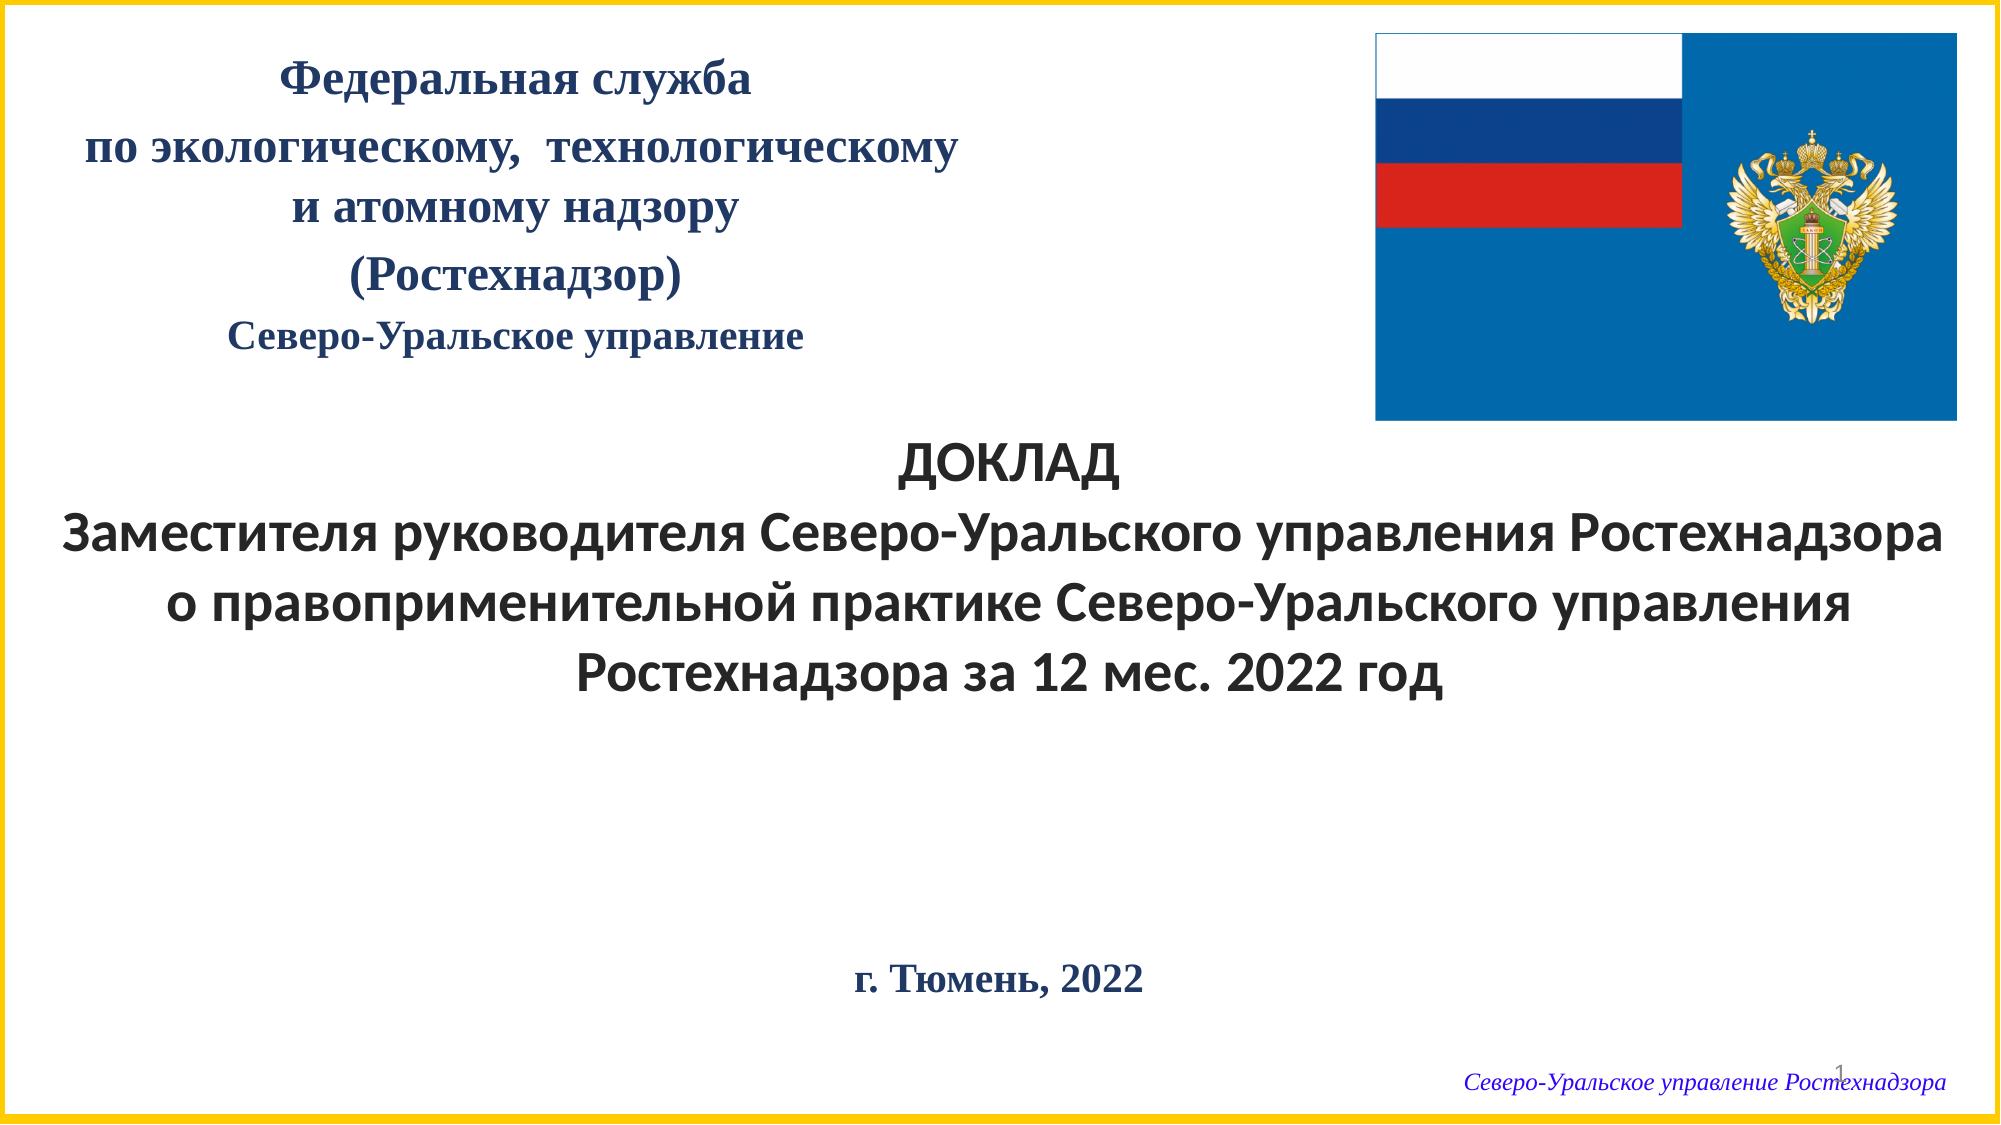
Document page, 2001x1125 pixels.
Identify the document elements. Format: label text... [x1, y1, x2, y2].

text_box [202, 12, 1798, 128]
text_box г. Тюмень, 2022 [42, 873, 1957, 1043]
text_box Северо-Уральское управление Ростехнадзора [1448, 1042, 1978, 1118]
text_box ДОКЛАД Заместителя руководителя Северо-Уральского управления Ростехнадзора о правоприменительной практике Северо-Уральского управления Ростехнадзора за 12 мес. 2022 год [19, 368, 2000, 751]
picture [1375, 33, 1957, 421]
slide_number 1 [1412, 1042, 1863, 1103]
text_box [0, 0, 2000, 1119]
text_box Федеральная служба по экологическому, технологическому и атомному надзору (Ростехнадзор) Северо-Уральское управление [54, 29, 977, 368]
